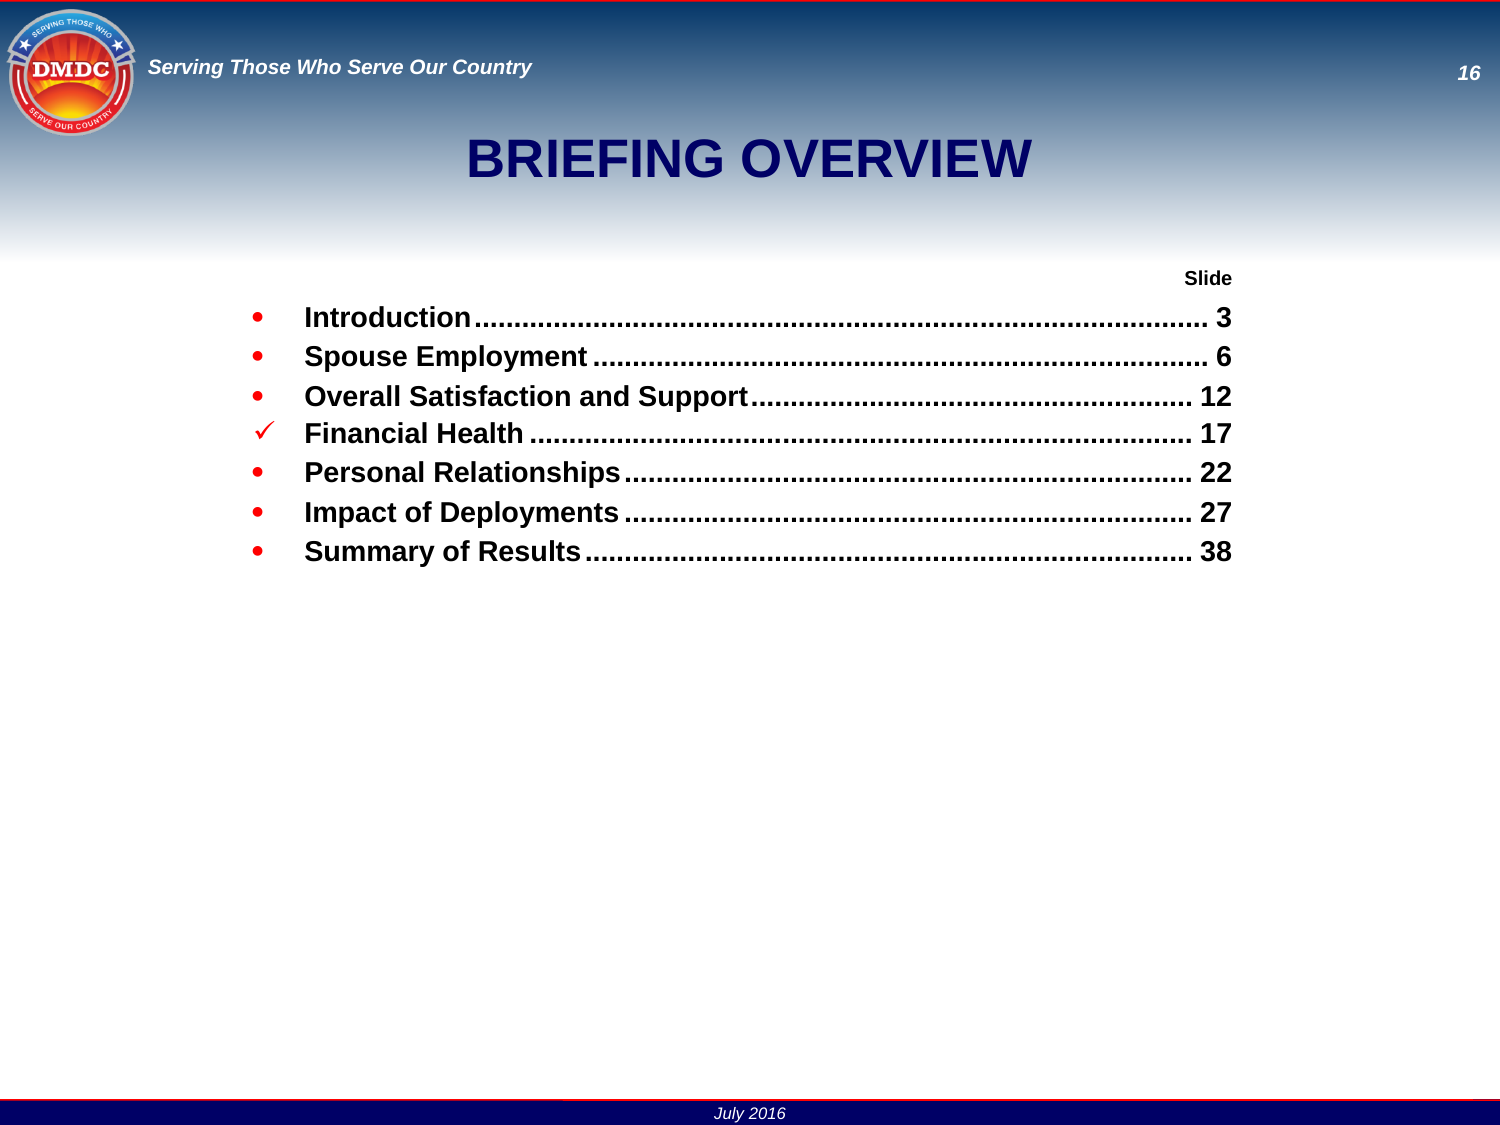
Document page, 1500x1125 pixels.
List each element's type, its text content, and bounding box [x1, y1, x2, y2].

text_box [252, 266, 1313, 708]
picture [6, 9, 136, 115]
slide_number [624, 1103, 875, 1125]
text_box BRIEFING OVERVIEW [0, 115, 1500, 196]
